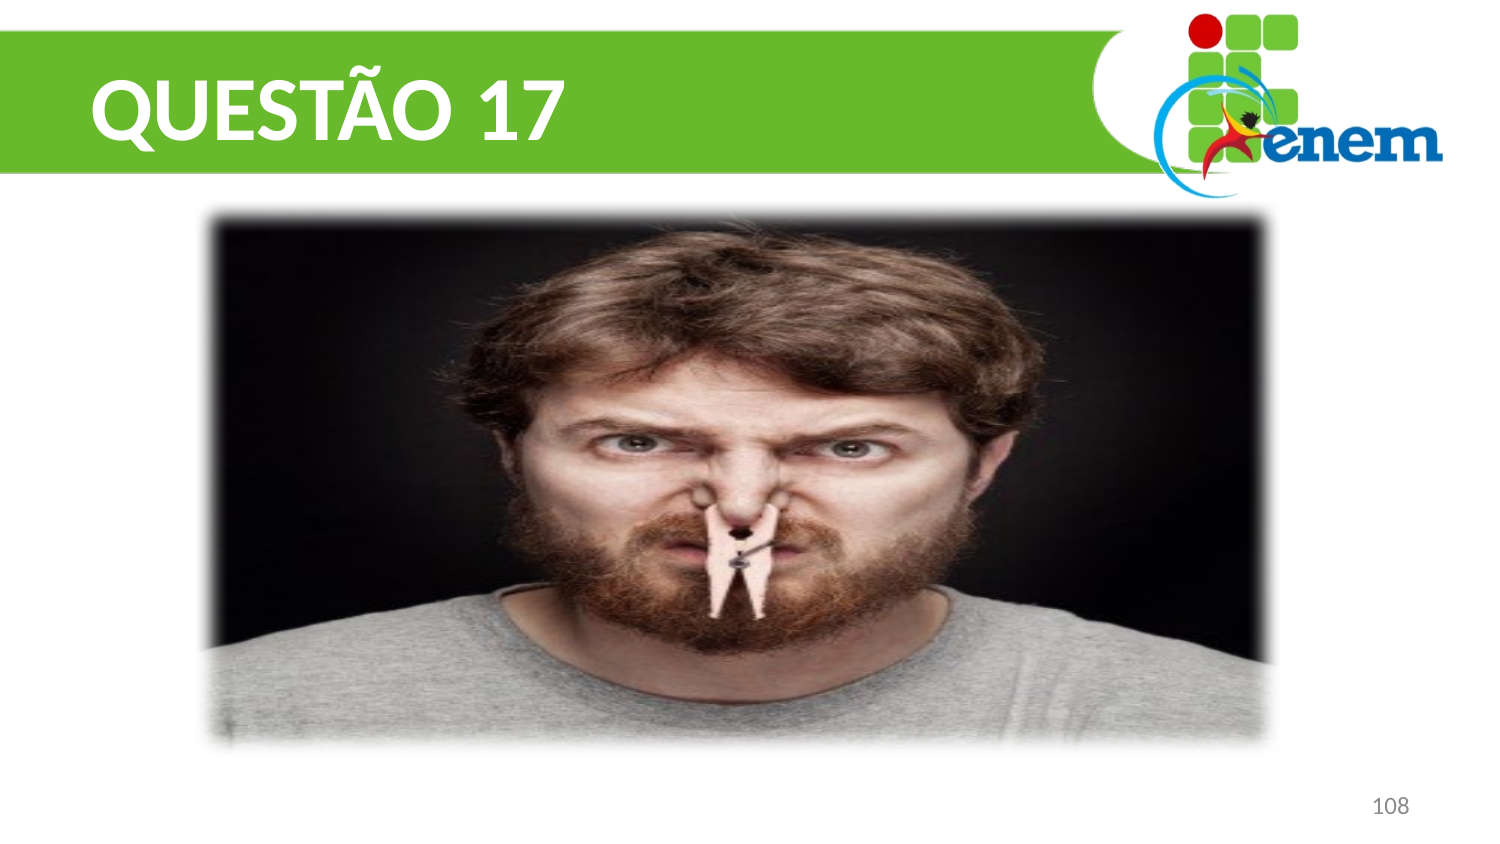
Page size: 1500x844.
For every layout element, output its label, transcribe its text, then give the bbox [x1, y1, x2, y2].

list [1151, 8, 1446, 201]
slide_number 108 [1074, 782, 1425, 827]
picture [0, 0, 1500, 844]
title QUESTÃO 17 [75, 33, 1146, 175]
